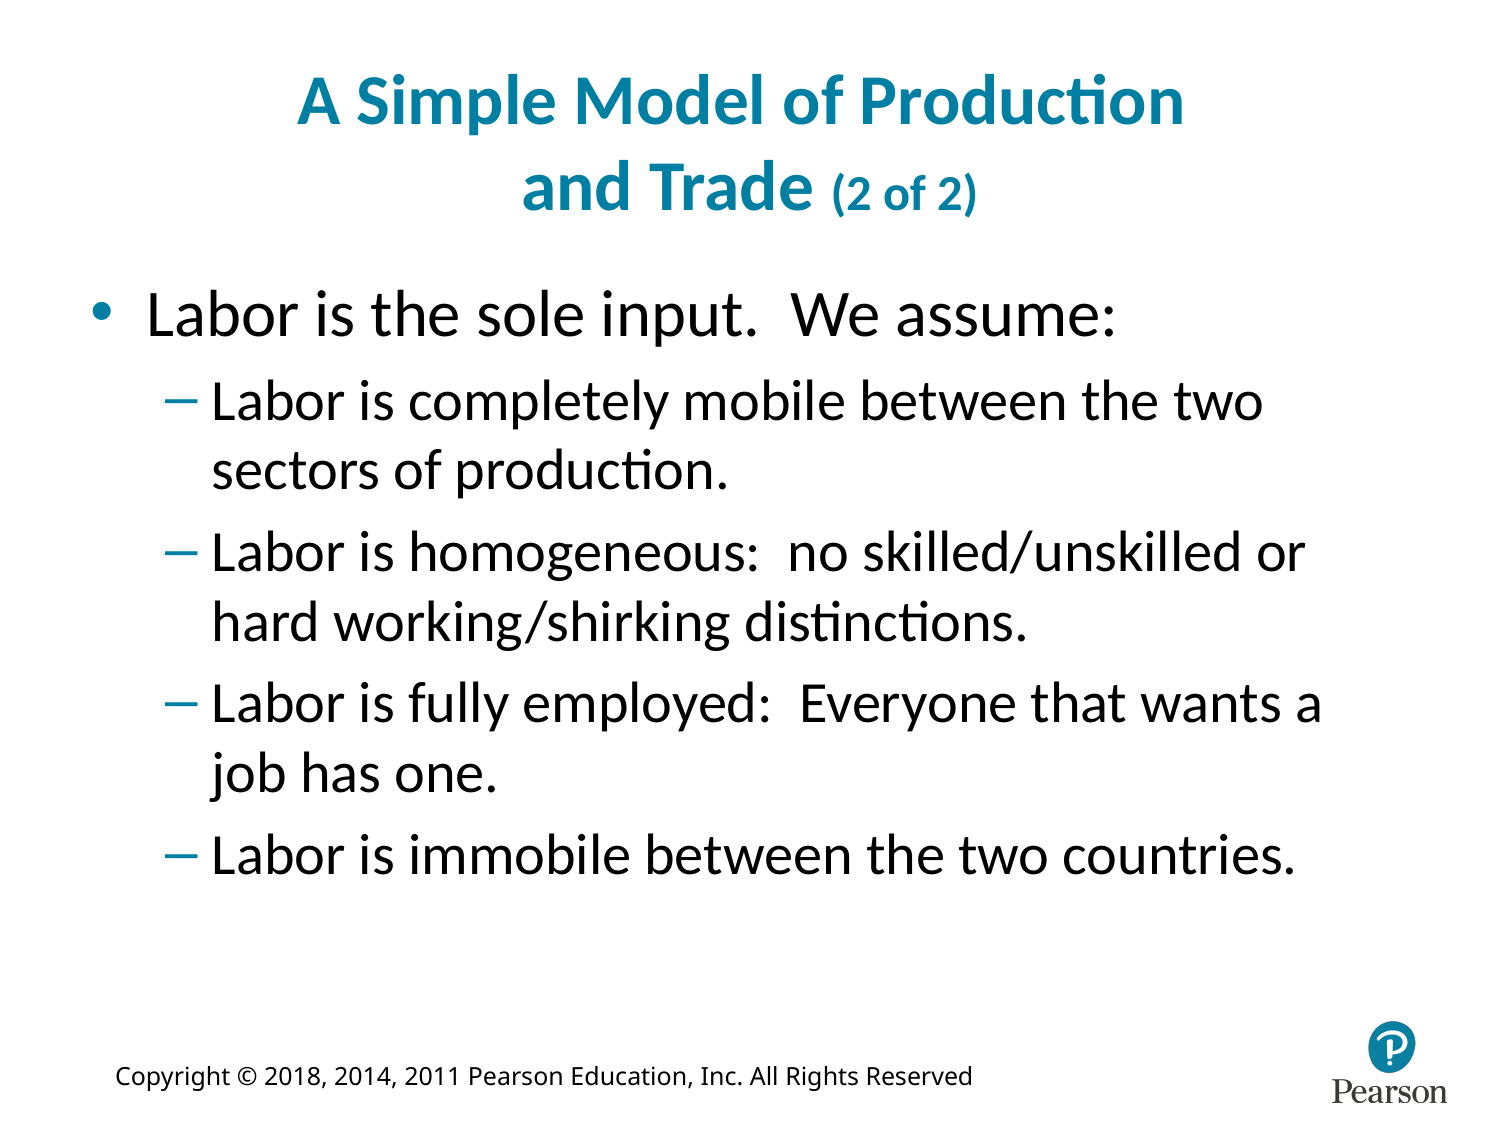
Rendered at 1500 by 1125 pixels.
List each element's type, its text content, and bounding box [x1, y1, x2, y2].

list Labor is the sole input. We assume: Labor is completely mobile between the two sectors of production. Labor is homogeneous: no skilled/unskilled or hard working/shirking distinctions. Labor is fully employed: Everyone that wants a job has one. Labor is immobile between the two countries. [75, 262, 1425, 1005]
picture [1332, 1021, 1447, 1103]
title A Simple Model of Production and Trade (2 of 2) [75, 45, 1425, 233]
picture [1378, 1031, 1407, 1058]
